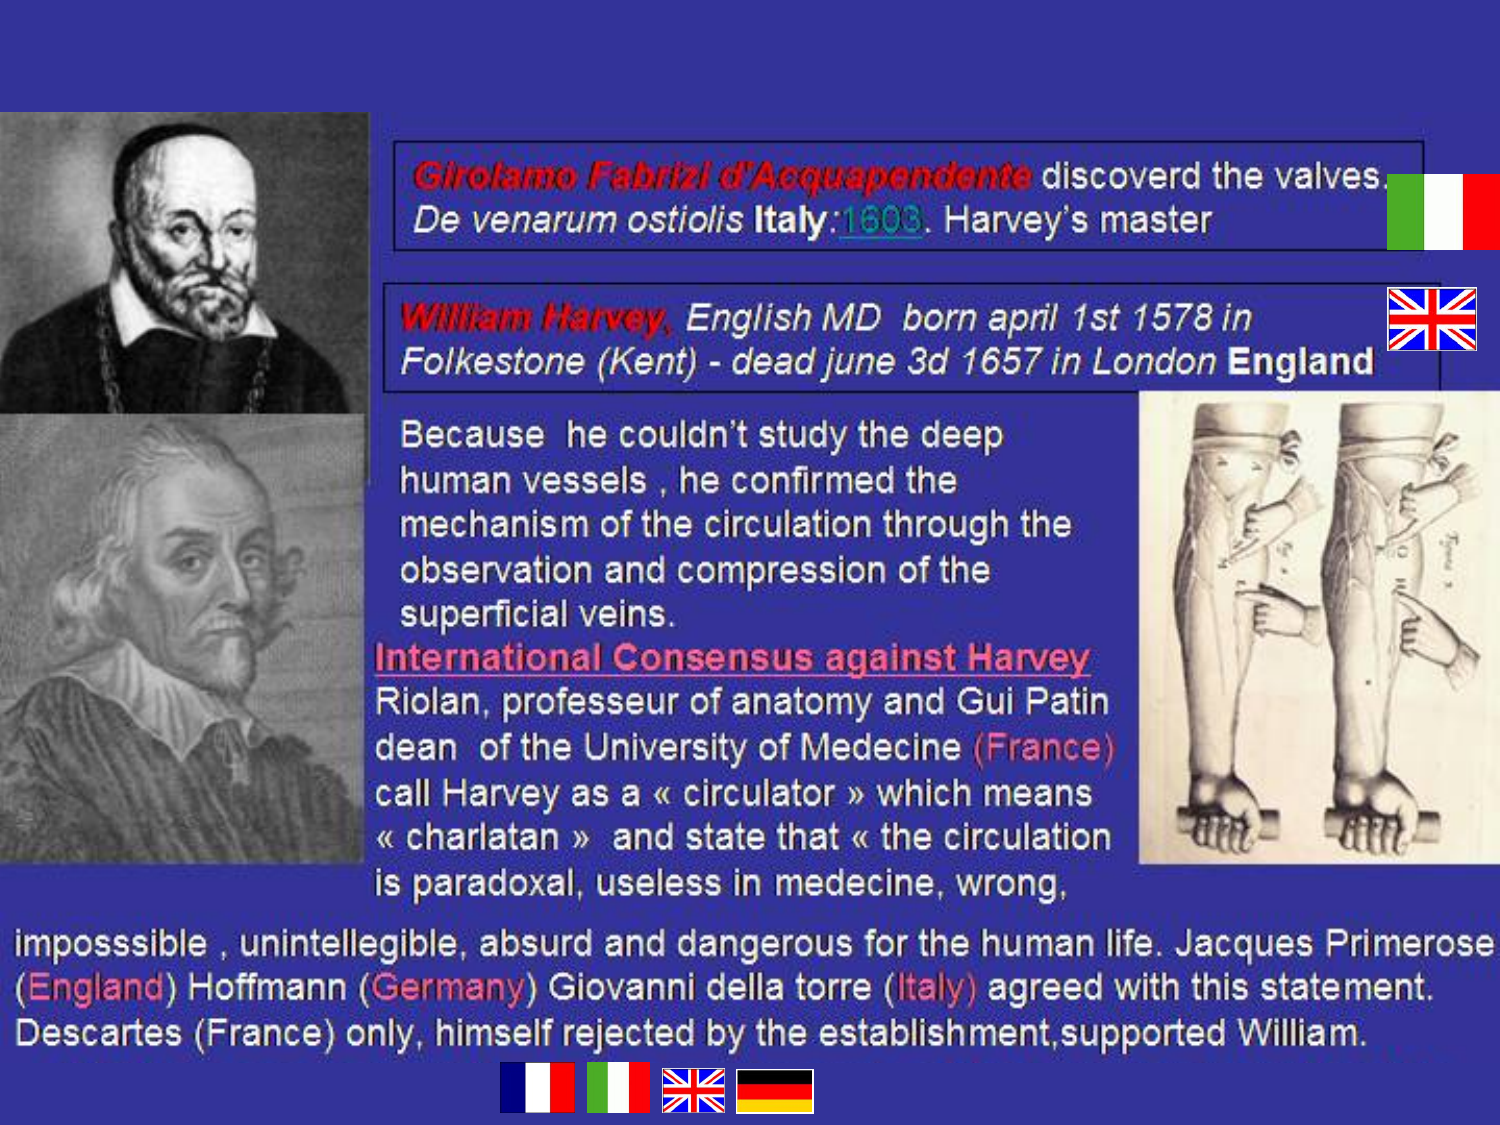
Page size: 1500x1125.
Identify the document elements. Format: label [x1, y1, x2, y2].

picture [0, 112, 1500, 1063]
text_box [499, 1062, 813, 1113]
